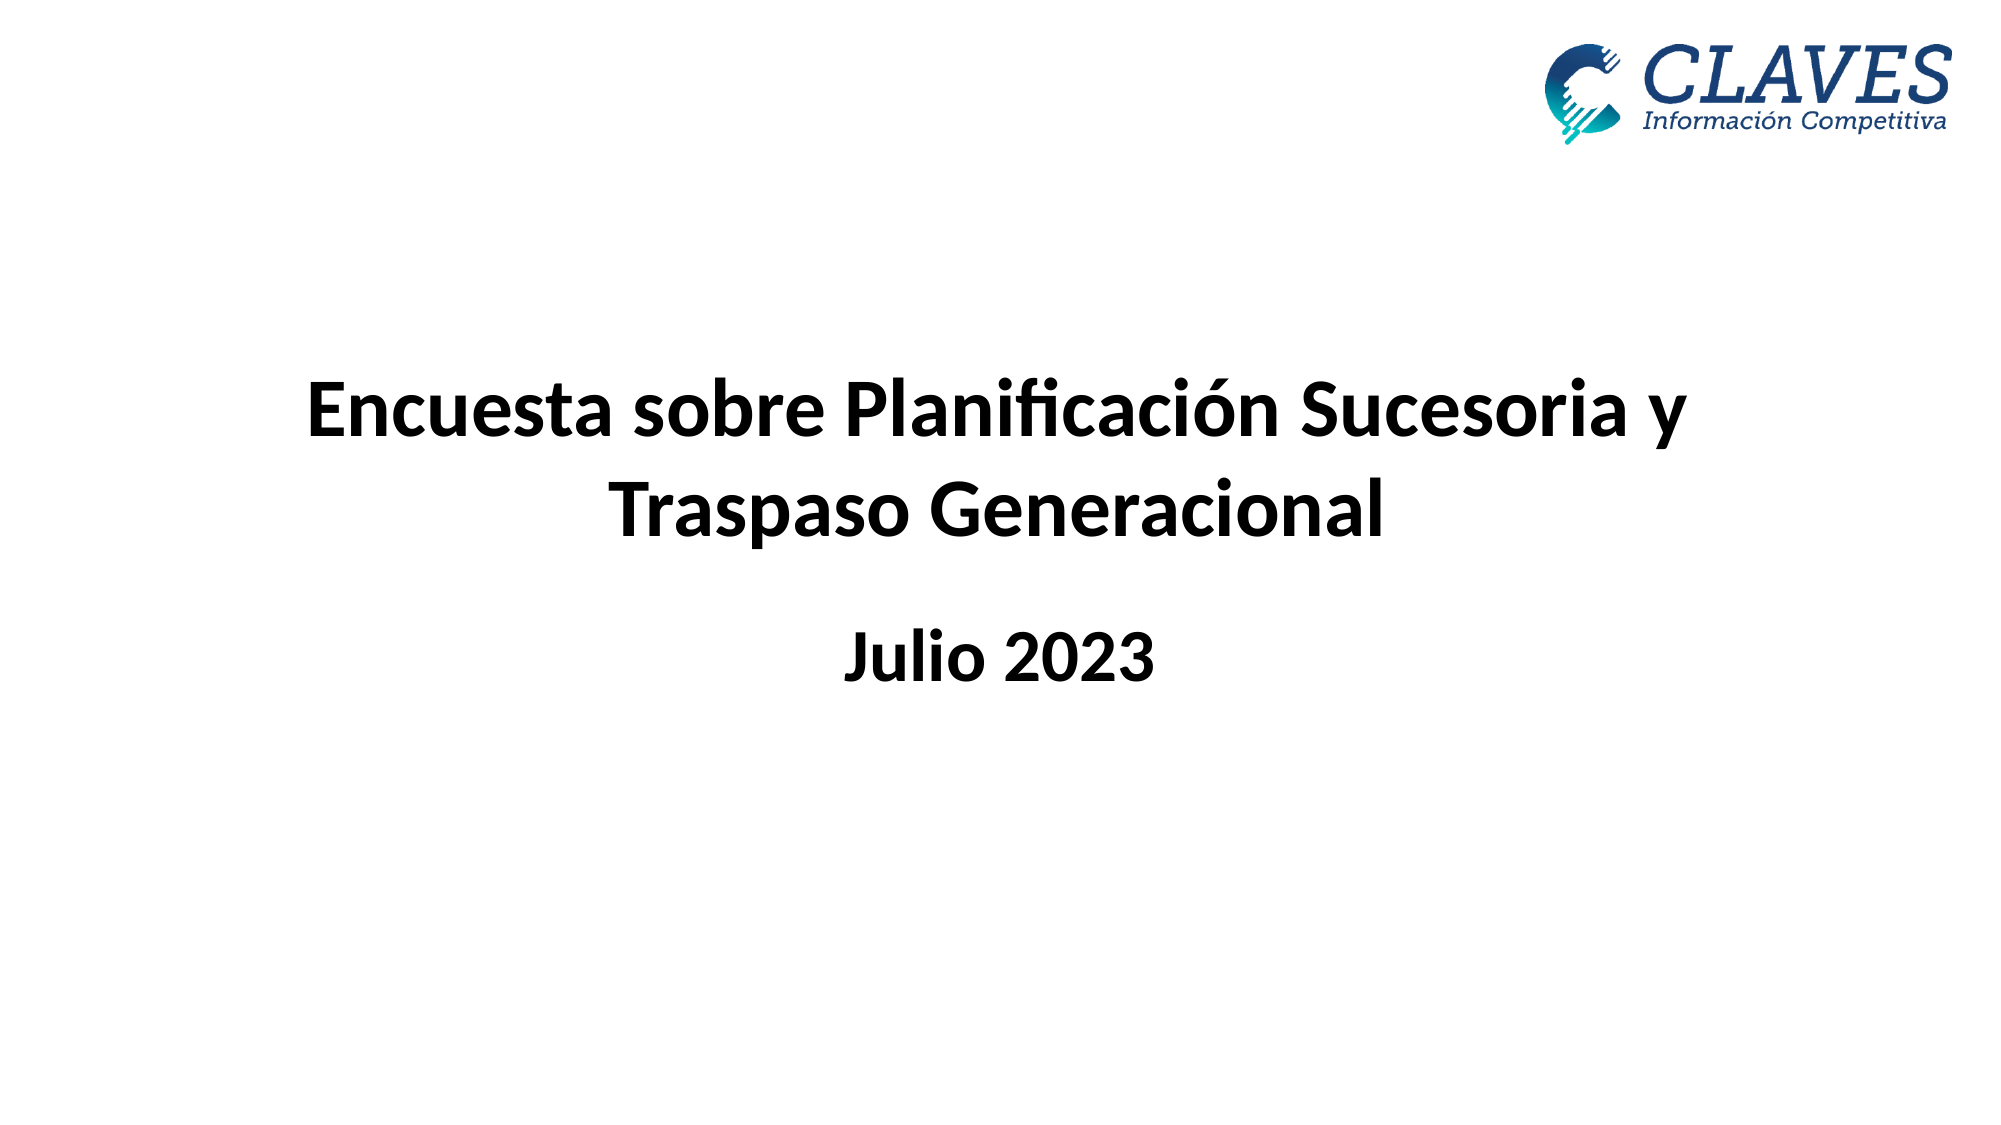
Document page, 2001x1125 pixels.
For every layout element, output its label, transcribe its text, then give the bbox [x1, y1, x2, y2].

text_box Encuesta sobre Planificación Sucesoria y Traspaso Generacional [246, 345, 1749, 561]
text_box Julio 2023 [259, 599, 1741, 705]
picture [1545, 44, 1952, 150]
